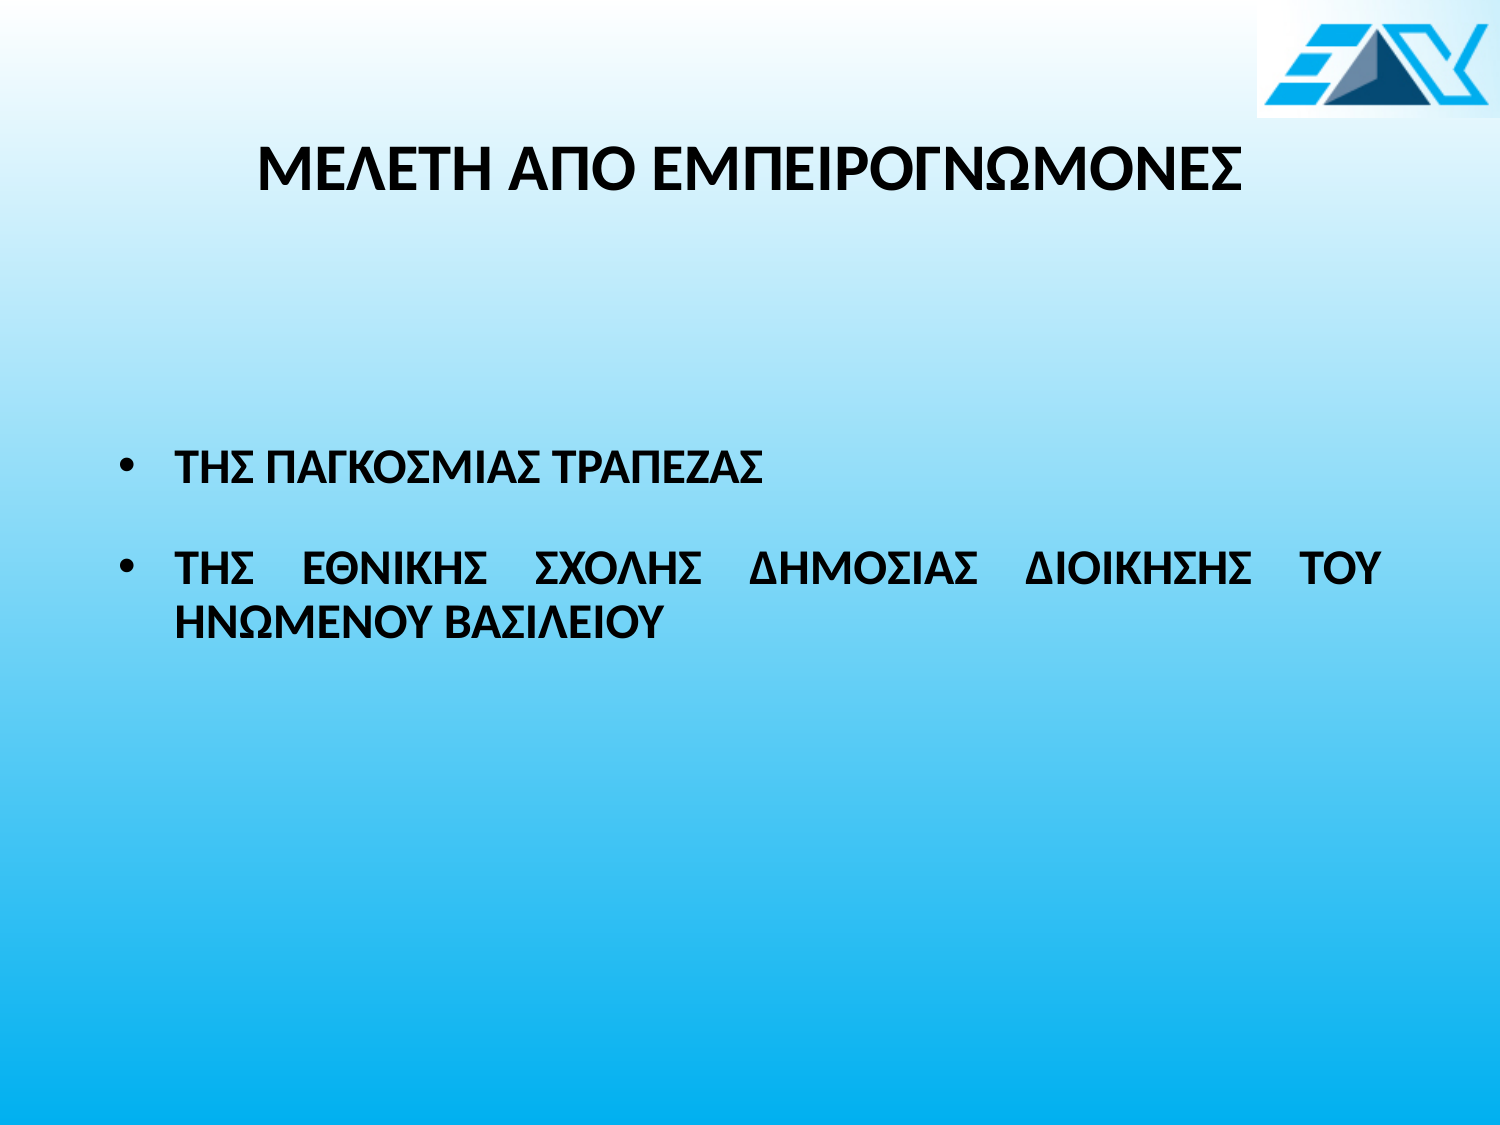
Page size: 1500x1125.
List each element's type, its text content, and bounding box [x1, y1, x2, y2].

picture [1257, 0, 1500, 118]
list ΤΗΣ ΠΑΓΚΟΣΜΙΑΣ ΤΡΑΠΕΖΑΣ ΤΗΣ ΕΘΝΙΚΗΣ ΣΧΟΛΗΣ ΔΗΜΟΣΙΑΣ ΔΙΟΙΚΗΣΗΣ ΤΟΥ ΗΝΩΜΕΝΟΥ ΒΑΣΙΛΕΙΟΥ [103, 432, 1397, 1014]
title ΜΕΛΕΤΗ ΑΠΟ ΕΜΠΕΙΡΟΓΝΩΜΟΝΕΣ [103, 59, 1397, 278]
